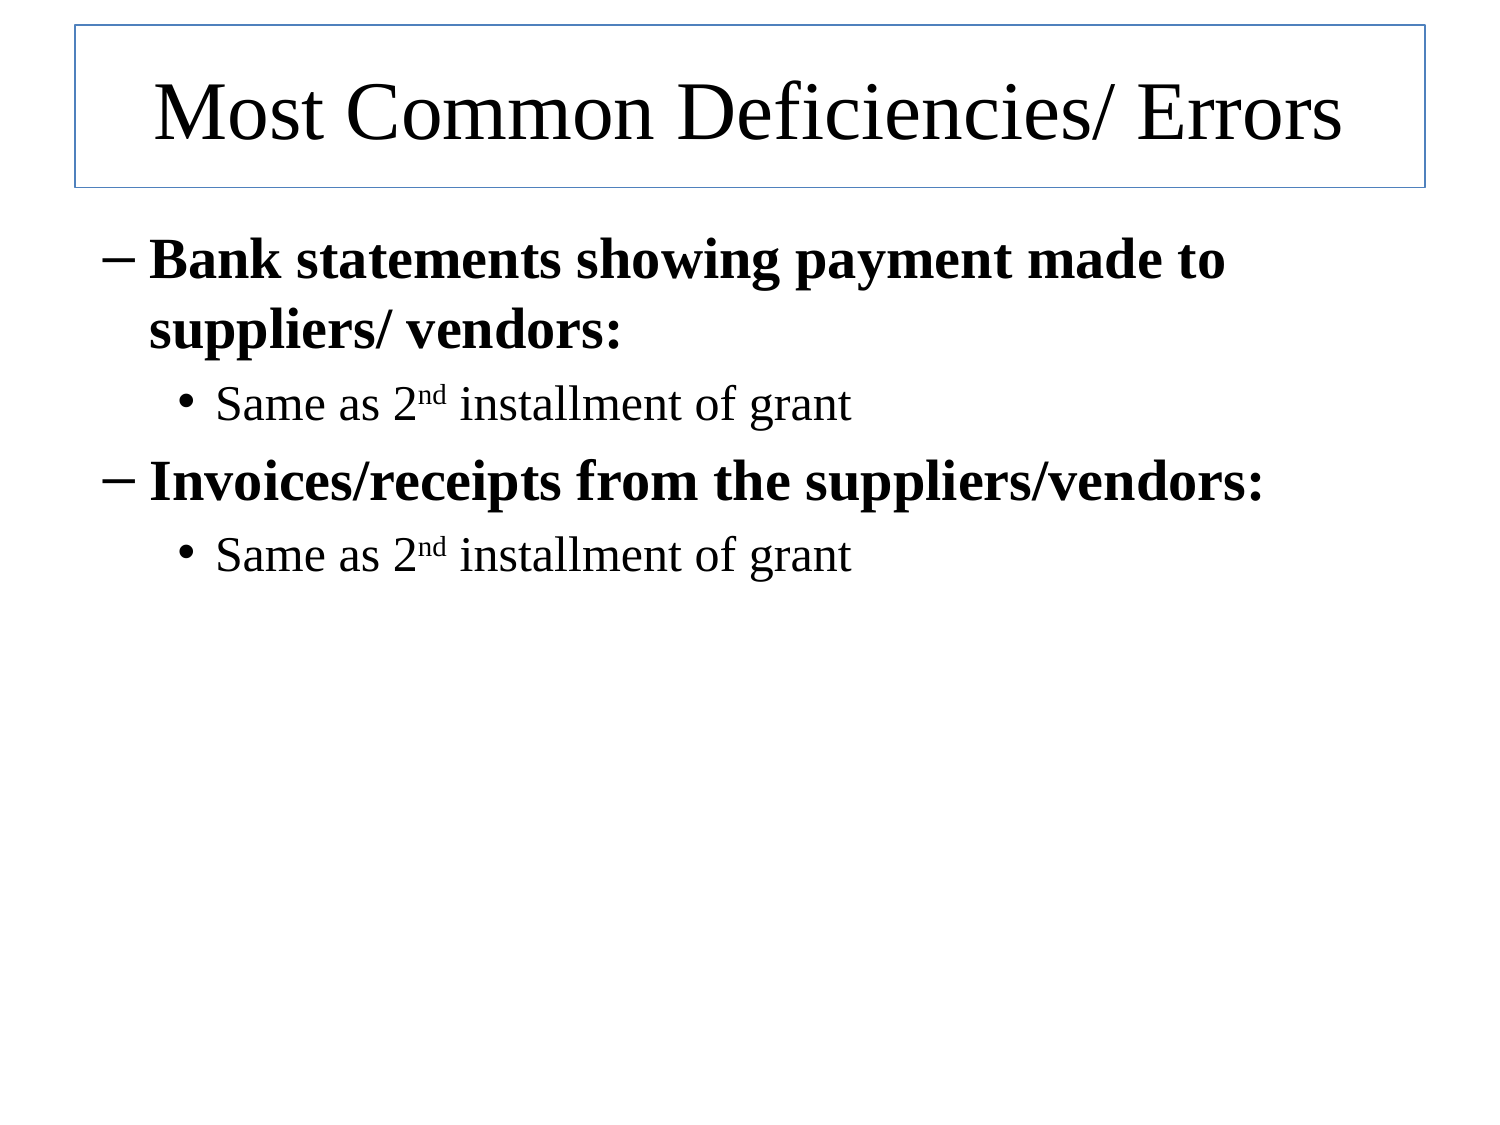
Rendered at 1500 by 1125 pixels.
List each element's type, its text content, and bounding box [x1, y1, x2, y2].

title Most Common Deficiencies/ Errors [74, 24, 1426, 188]
list Bank statements showing payment made to suppliers/ vendors: Same as 2nd installment of grant Invoices/receipts from the suppliers/vendors: Same as 2nd installment of grant [12, 212, 1488, 1088]
